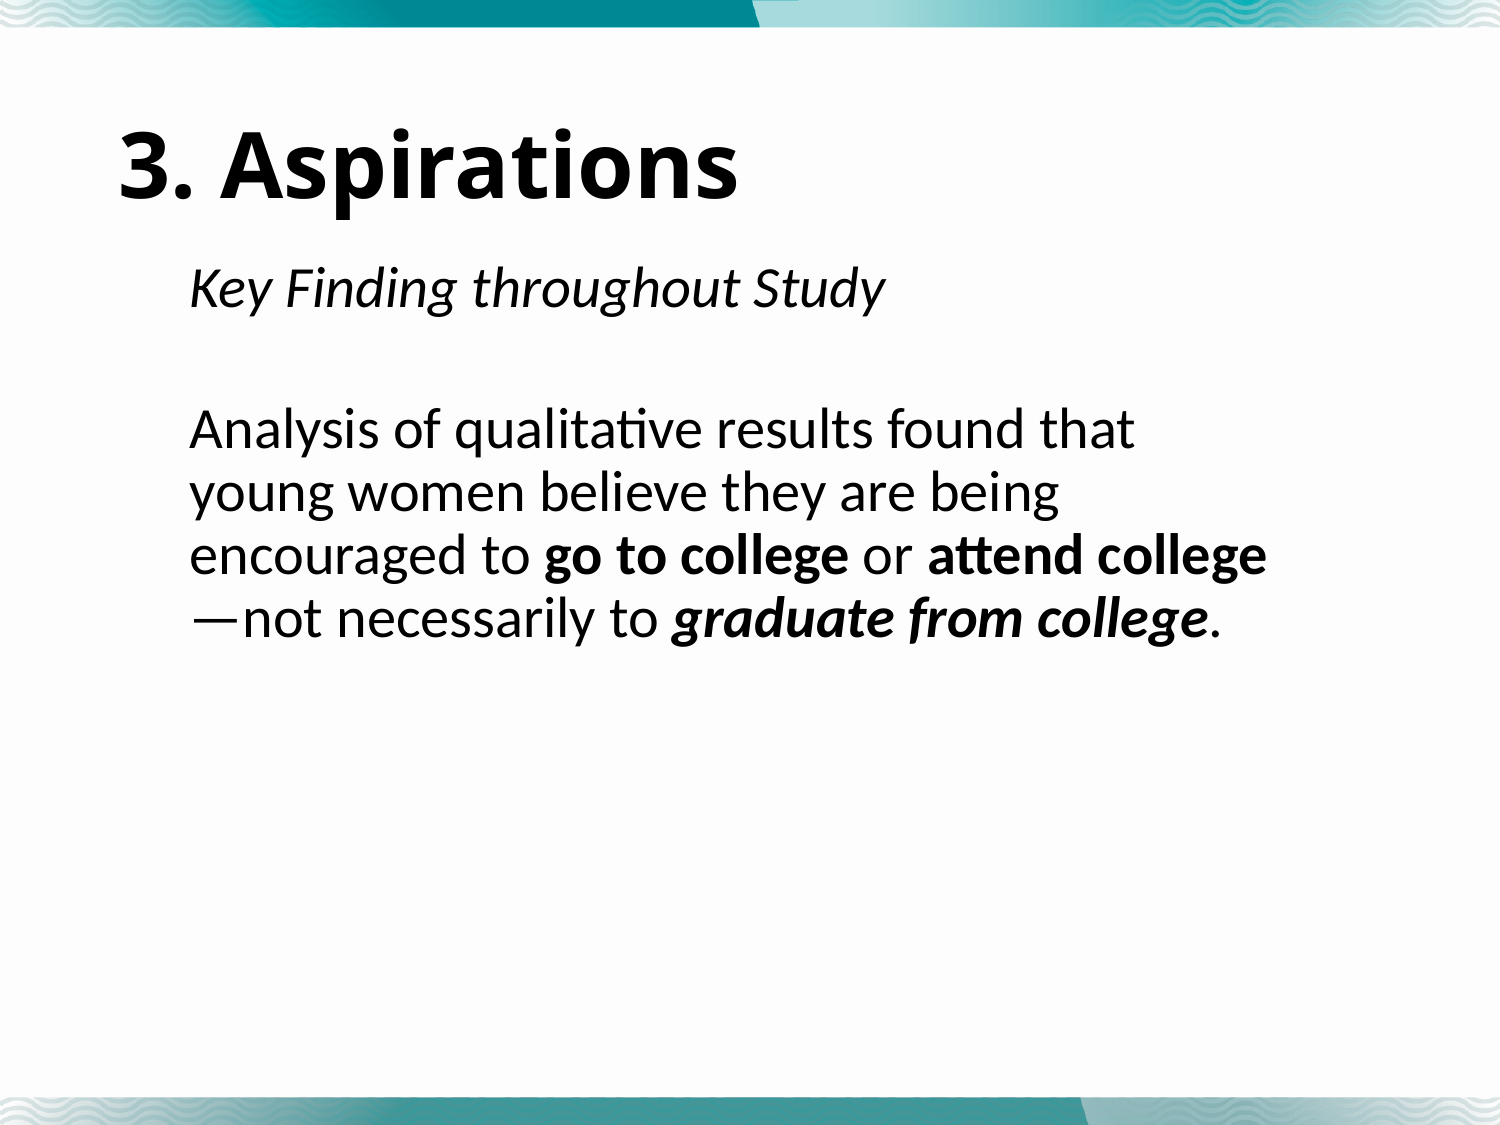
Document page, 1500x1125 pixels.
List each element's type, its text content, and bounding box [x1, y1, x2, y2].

list Key Finding throughout Study Analysis of qualitative results found that young women believe they are being encouraged to go to college or attend college—not necessarily to graduate from college. [174, 249, 1300, 1025]
title 3. Aspirations [103, 59, 1397, 278]
picture [0, 0, 1500, 1125]
